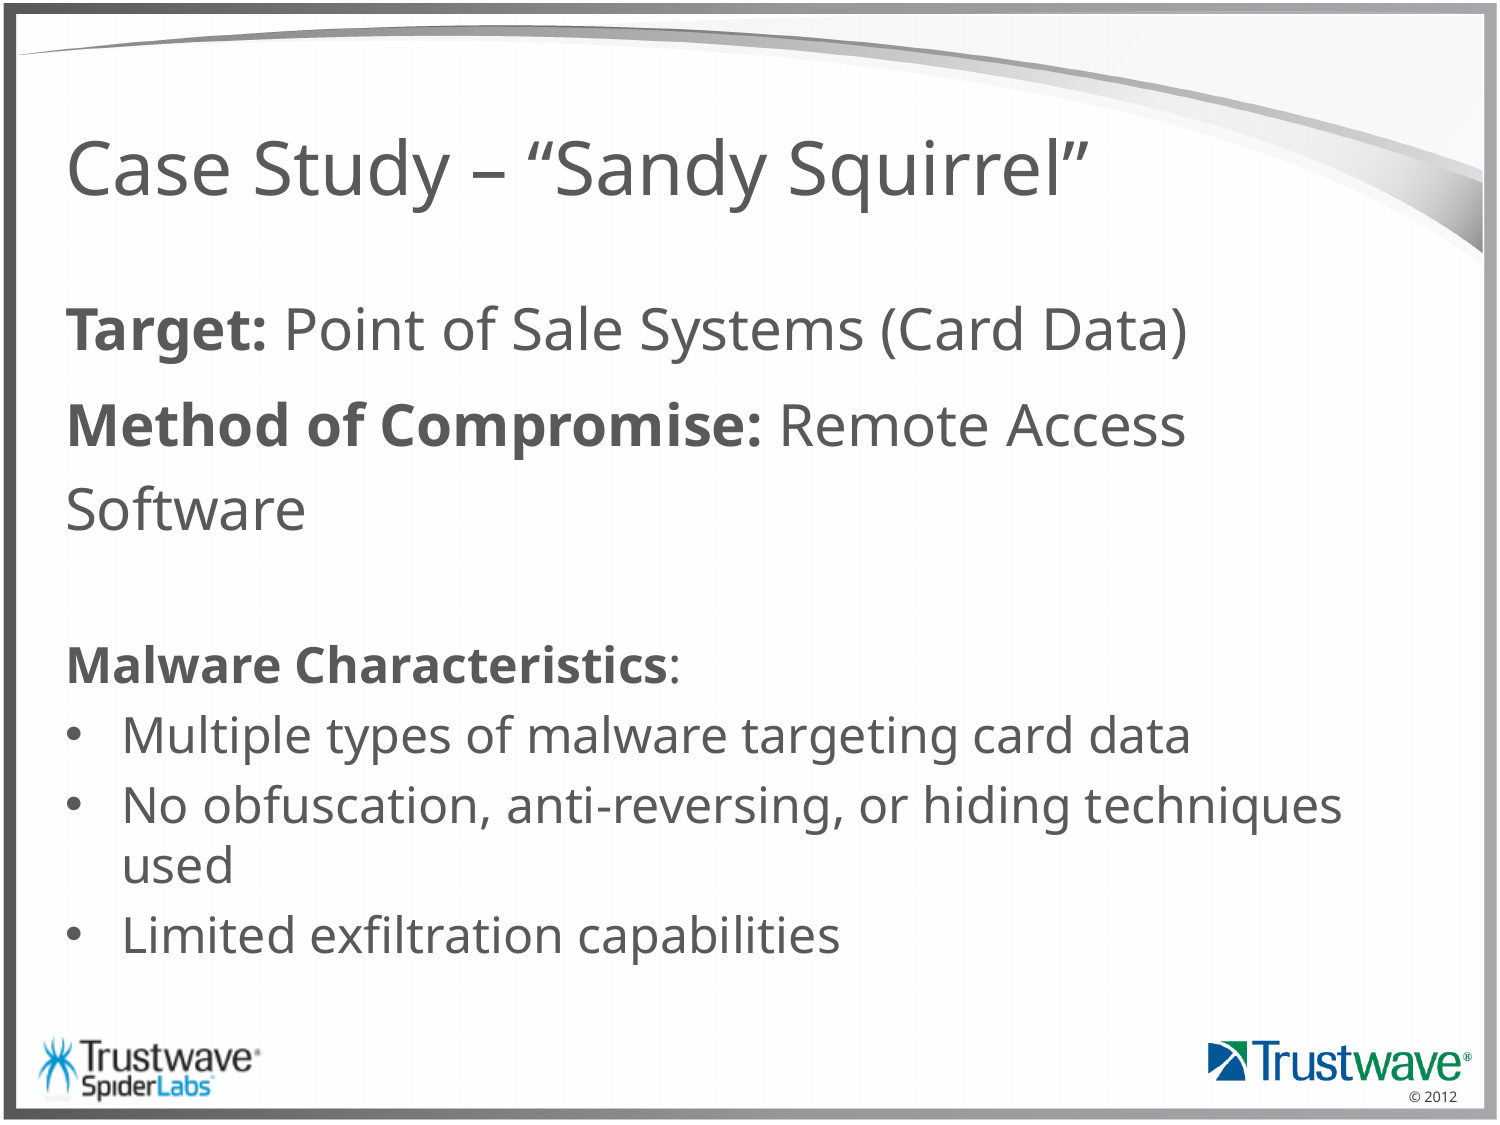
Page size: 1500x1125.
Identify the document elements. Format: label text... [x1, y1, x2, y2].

list Target: Point of Sale Systems (Card Data) Method of Compromise: Remote Access Software Malware Characteristics: Multiple types of malware targeting card data No obfuscation, anti-reversing, or hiding techniques used Limited exfiltration capabilities [49, 270, 1438, 1034]
title Case Study – “Sandy Squirrel” [49, 71, 1438, 260]
picture [2, 1, 1498, 1121]
